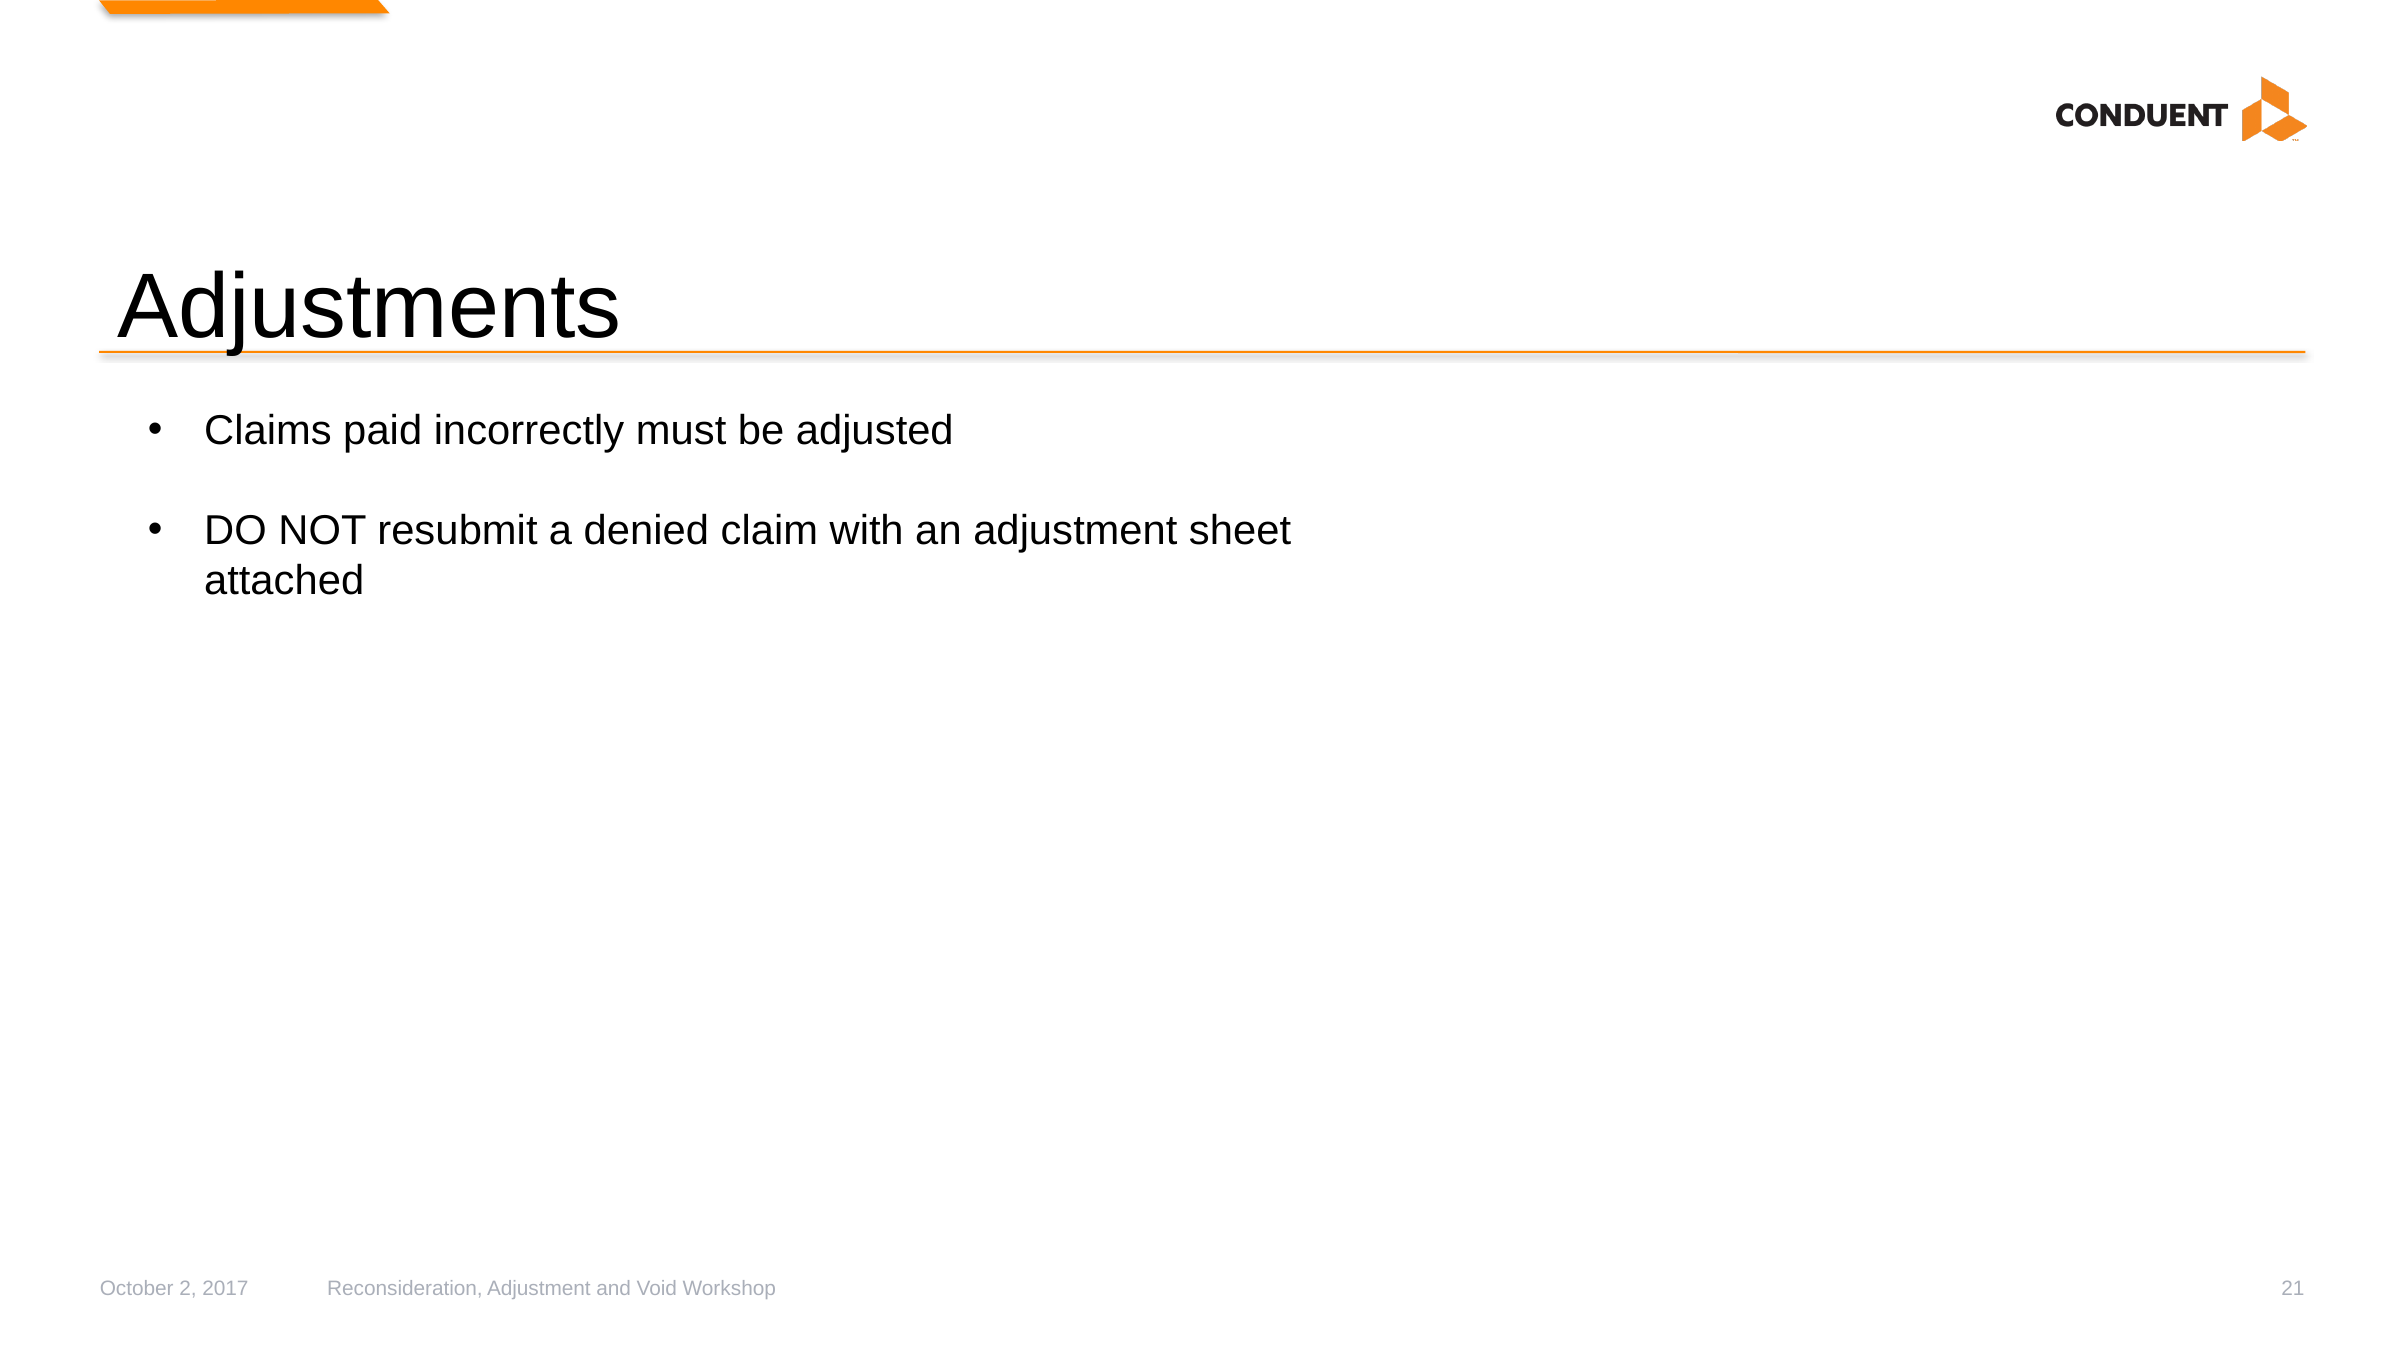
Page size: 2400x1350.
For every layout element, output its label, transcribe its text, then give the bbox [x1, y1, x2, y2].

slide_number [78, 1251, 305, 1324]
slide_number 21 [1765, 1251, 2326, 1324]
title Adjustments [102, 238, 1900, 390]
footer Reconsideration, Adjustment and Void Workshop [305, 1251, 1539, 1324]
text_box Claims paid incorrectly must be adjusted DO NOT resubmit a denied claim with an adjustment sheet attached [132, 395, 1471, 1207]
